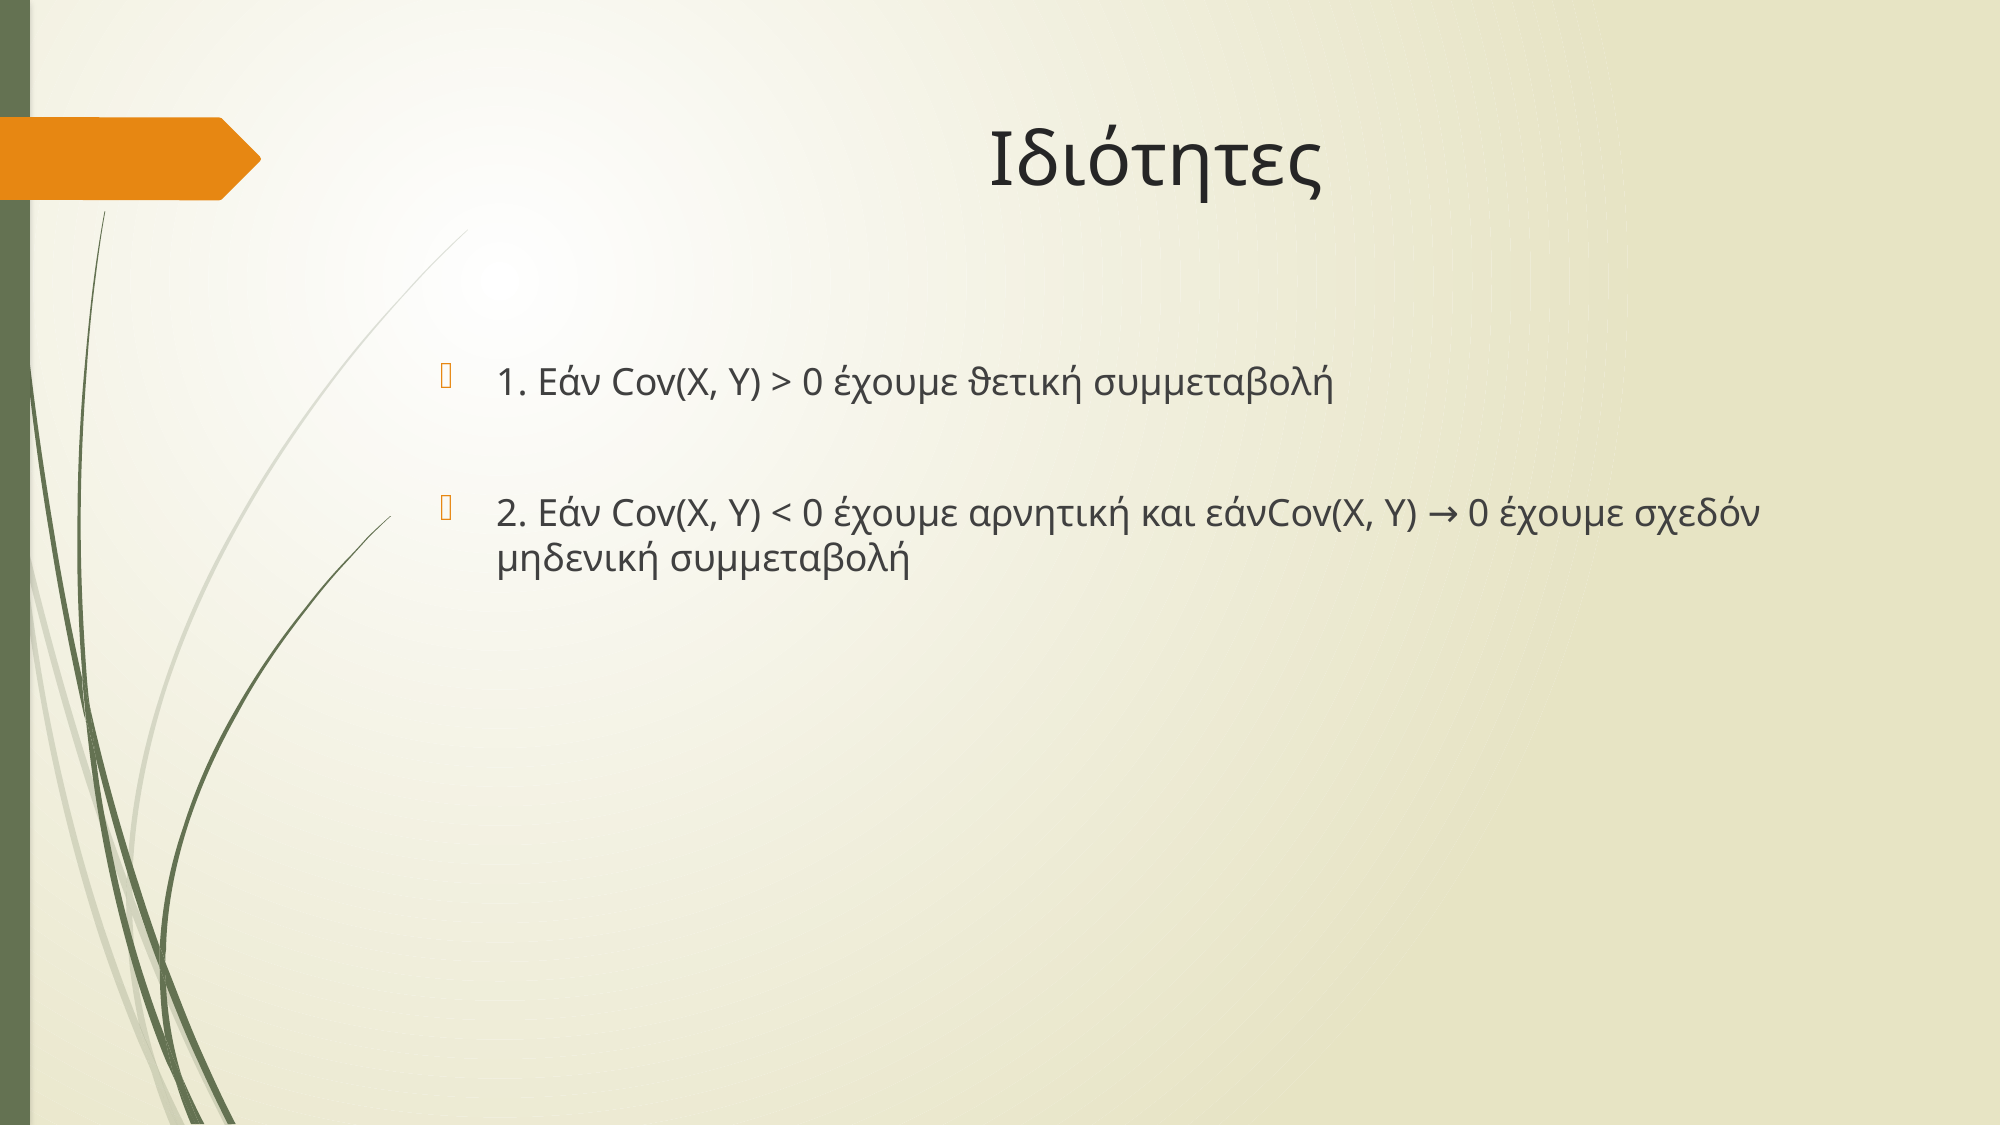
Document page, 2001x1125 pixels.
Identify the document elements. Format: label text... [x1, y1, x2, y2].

title Ιδιότητες [425, 102, 1888, 313]
list 1. Εάν Cov(X, Y) > 0 έχουµε ϑετική συµµεταβολή 2. Εάν Cov(X, Y) < 0 έχουµε αρνητική και εάνCov(X, Y) → 0 έχουµε σχεδόν µηδενική συµµεταβολή [424, 350, 1888, 970]
